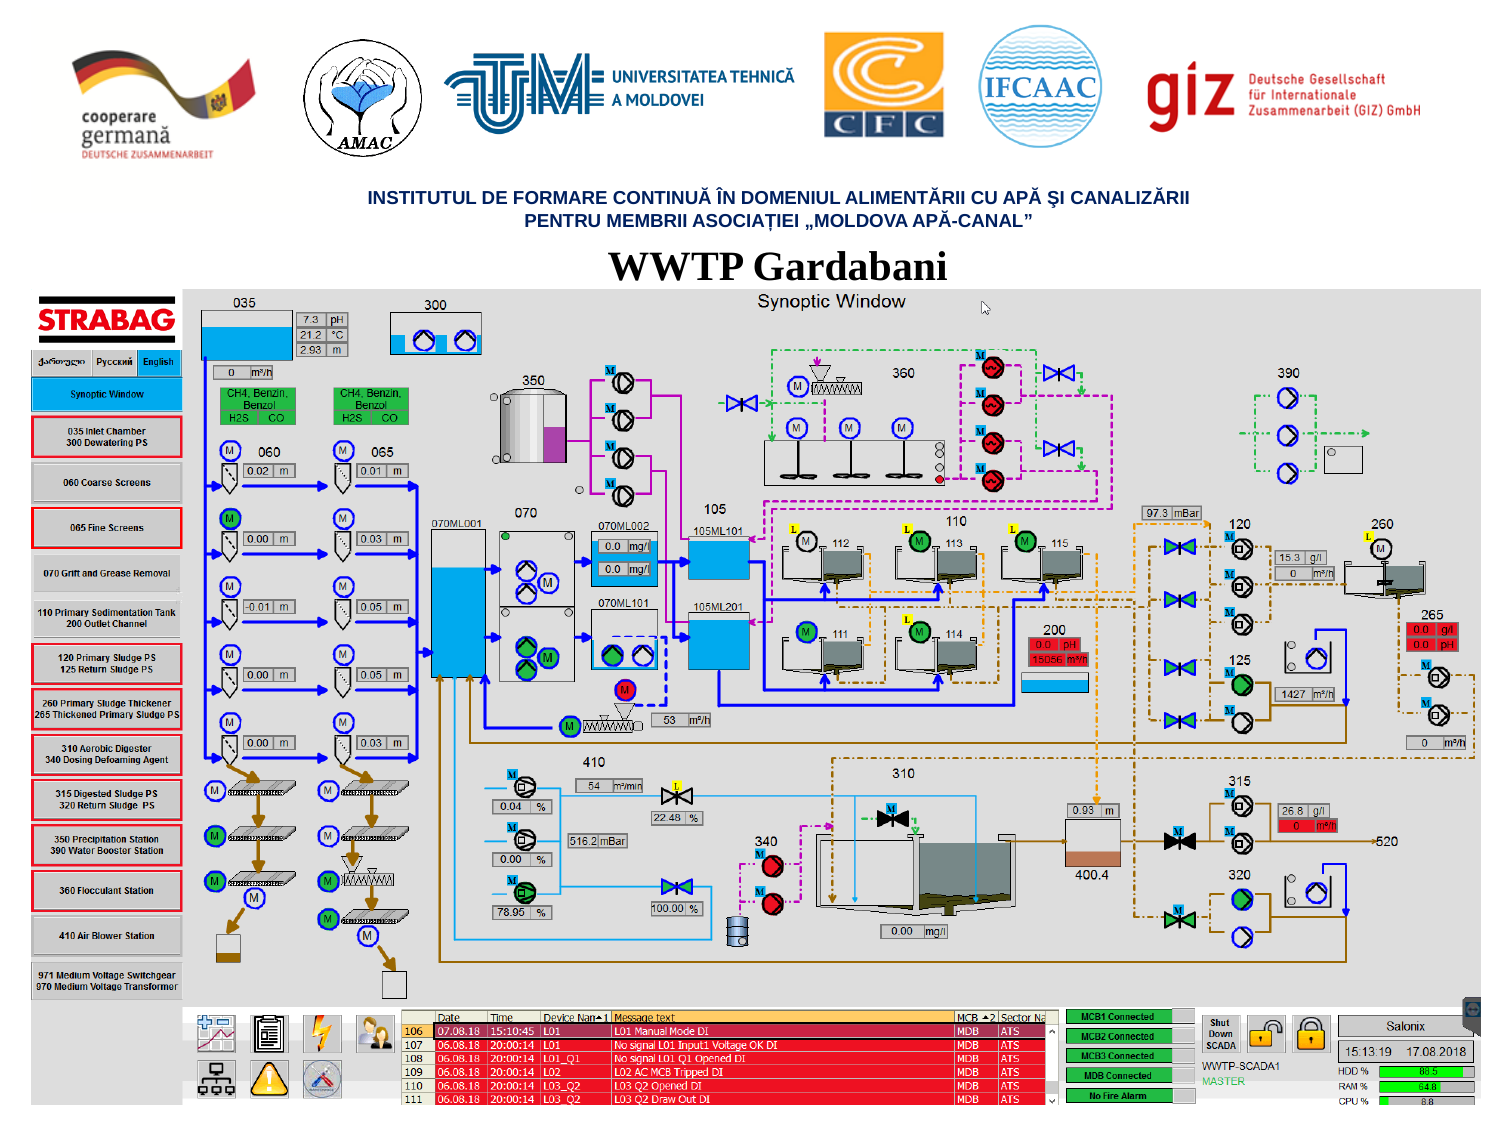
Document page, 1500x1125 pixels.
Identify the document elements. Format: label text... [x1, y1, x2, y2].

picture [303, 38, 422, 158]
text_box INSTITUTUL DE FORMARE CONTINUĂ ÎN DOMENIUL ALIMENTĂRII CU APĂ ŞI CANALIZĂRII PENTRU MEMBRII ASOCIAȚIEI „MOLDOVA APĂ-CANAL” [190, 128, 1366, 239]
picture [31, 289, 1481, 1105]
picture [31, 7, 300, 213]
picture [970, 16, 1109, 154]
text_box WWTP Gardabani [421, 231, 1134, 287]
picture [822, 23, 948, 149]
picture [1136, 55, 1435, 147]
picture [434, 47, 800, 140]
